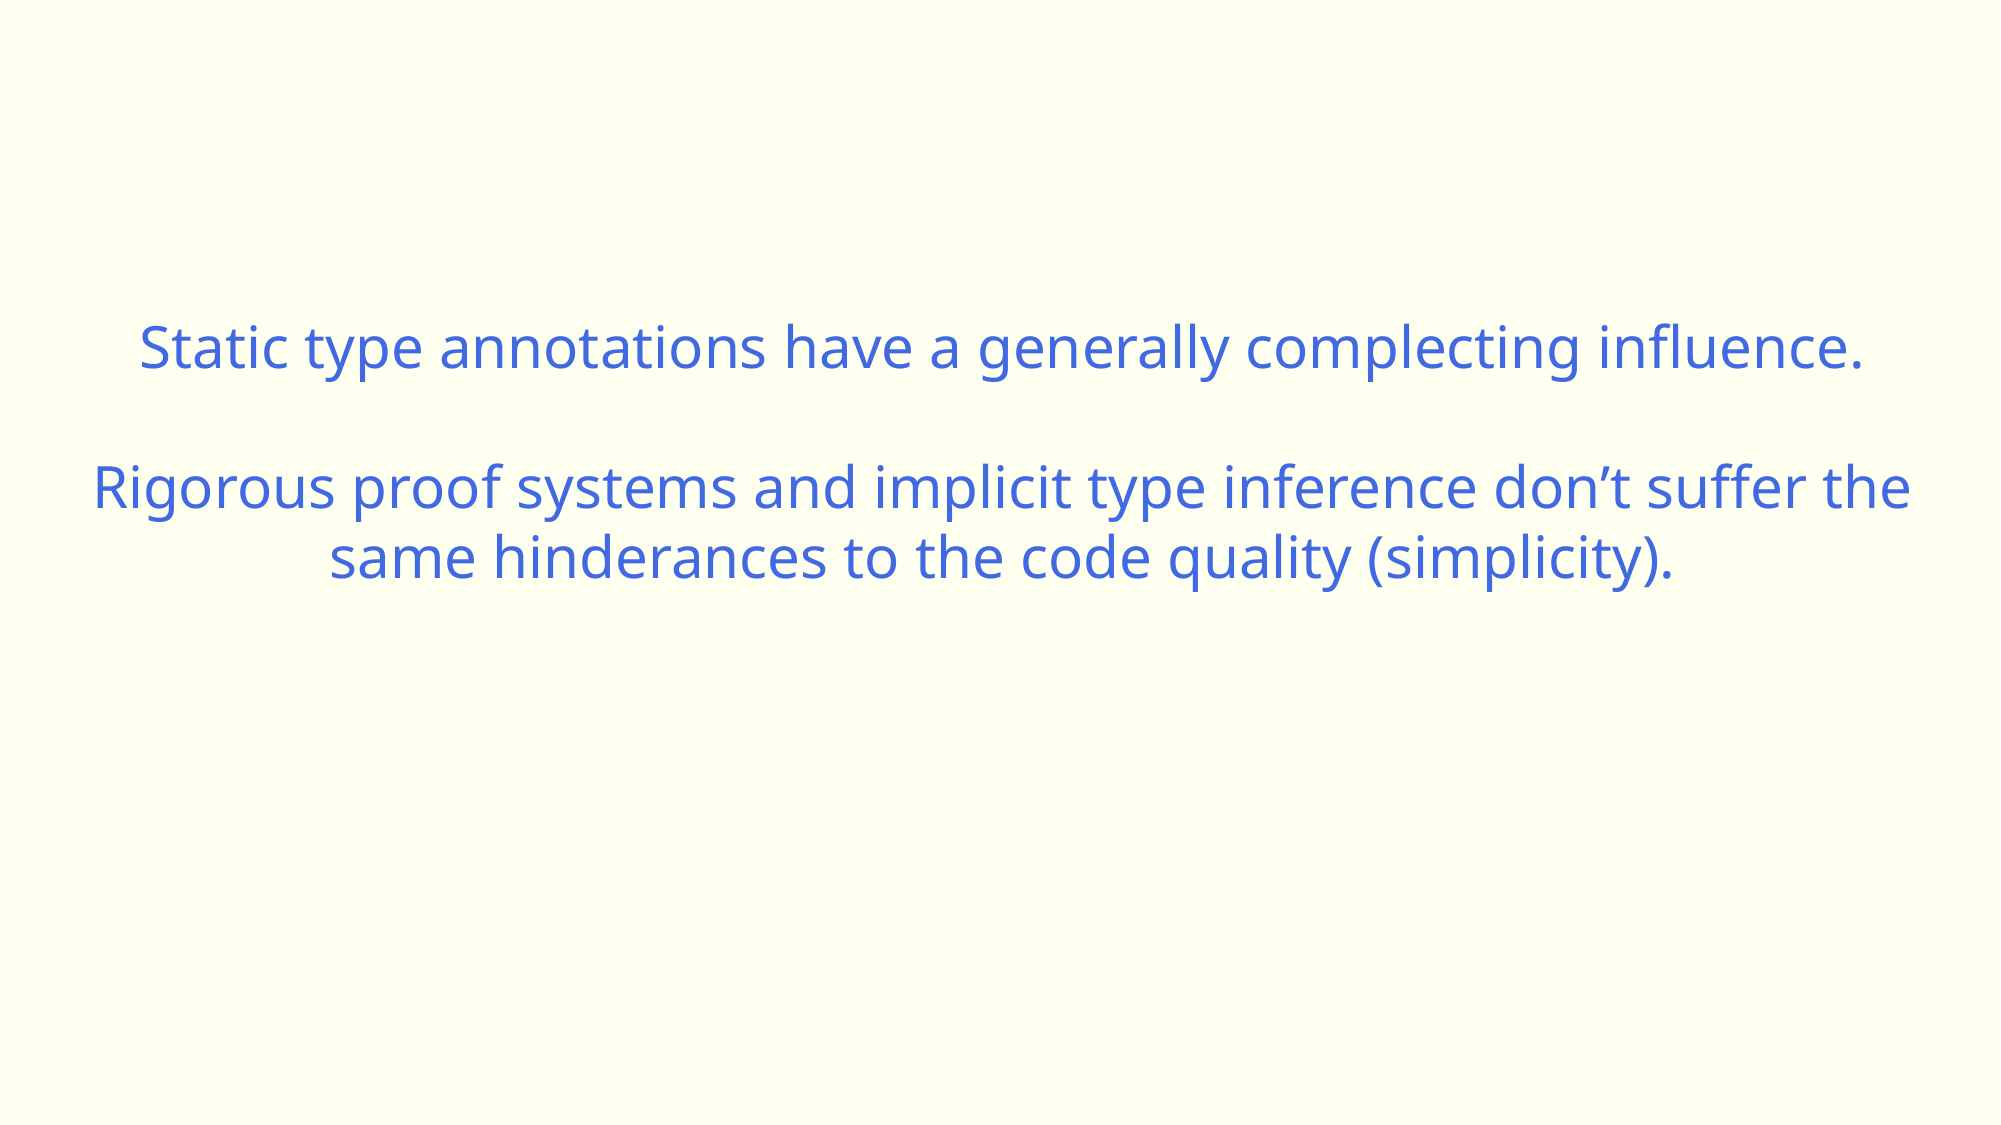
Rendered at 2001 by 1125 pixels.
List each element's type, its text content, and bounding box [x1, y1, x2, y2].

list Static type annotations have a generally complecting influence. Rigorous proof systems and implicit type inference don’t suffer the same hinderances to the code quality (simplicity). [31, 29, 1974, 1020]
